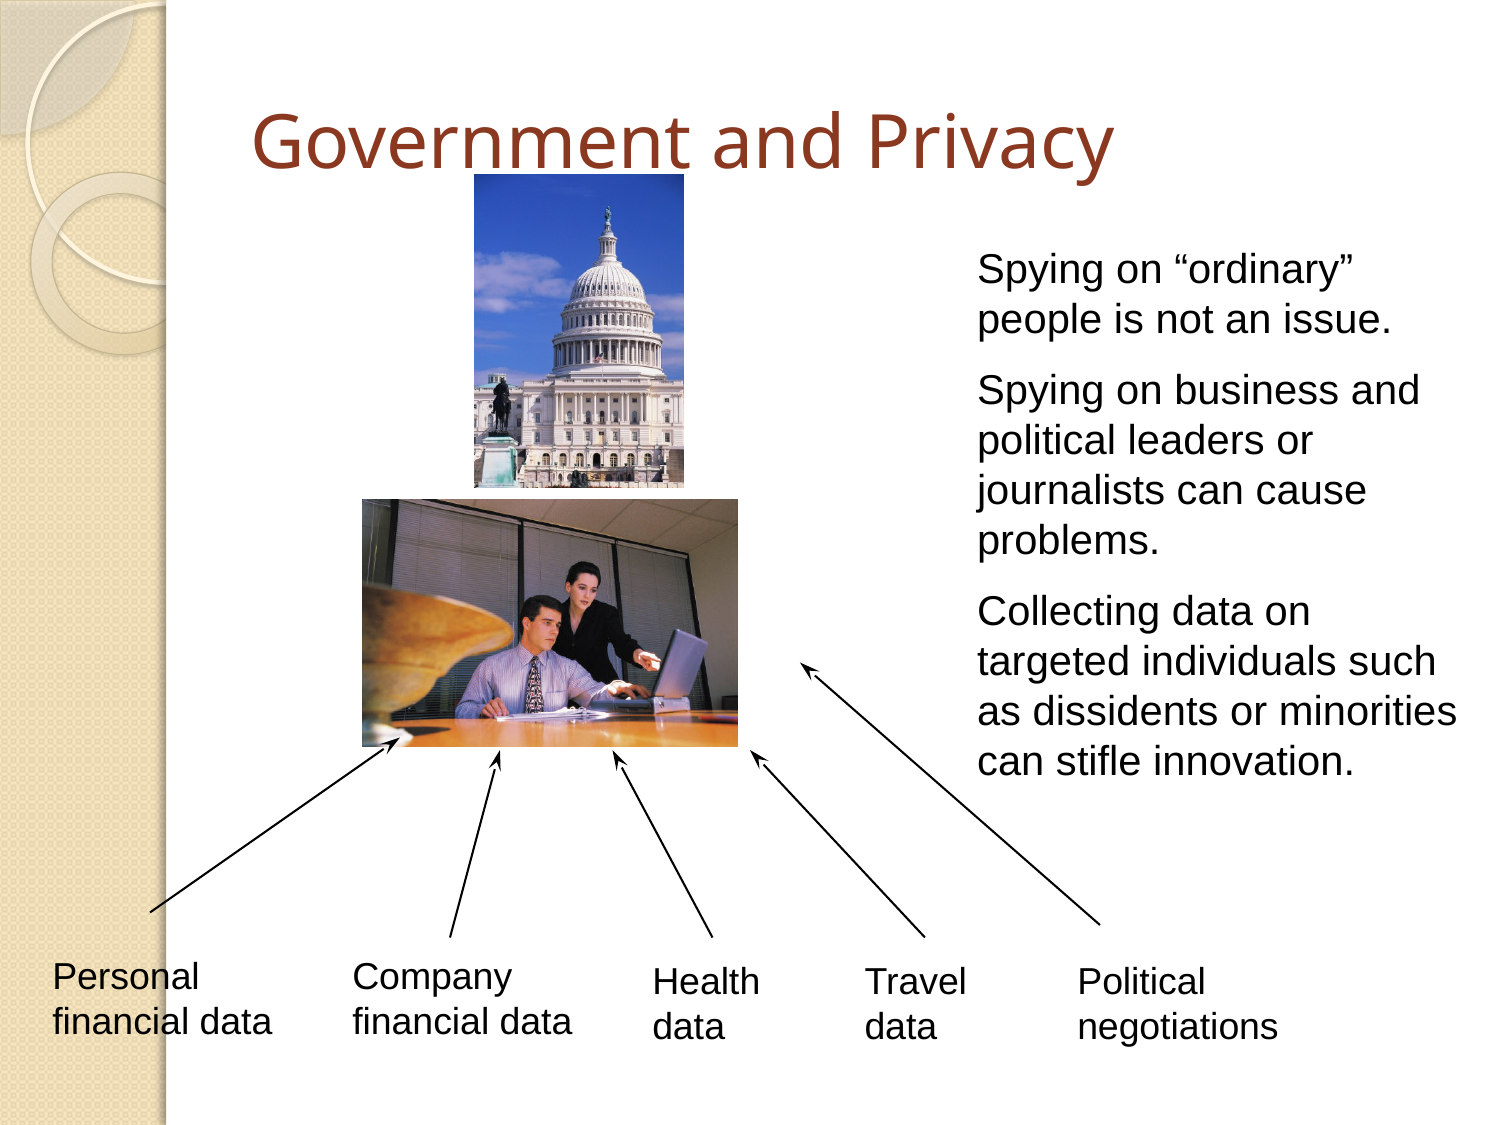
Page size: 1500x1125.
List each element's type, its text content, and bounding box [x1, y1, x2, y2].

text_box [614, 759, 628, 772]
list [362, 499, 738, 747]
text_box Company financial data [337, 944, 613, 1050]
text_box Health data [637, 949, 788, 1055]
text_box Personal financial data [37, 944, 300, 1050]
text_box [799, 662, 820, 681]
text_box [750, 750, 769, 770]
text_box Spying on “ordinary” people is not an issue. Spying on business and political leaders or journalists can cause problems. Collecting data on targeted individuals such as dissidents or minorities can stifle innovation. [962, 234, 1475, 792]
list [474, 174, 684, 488]
text_box Travel data [849, 949, 1000, 1055]
text_box [488, 759, 501, 772]
text_box Political negotiations [1062, 949, 1313, 1055]
title Government and Privacy [235, 45, 1466, 233]
